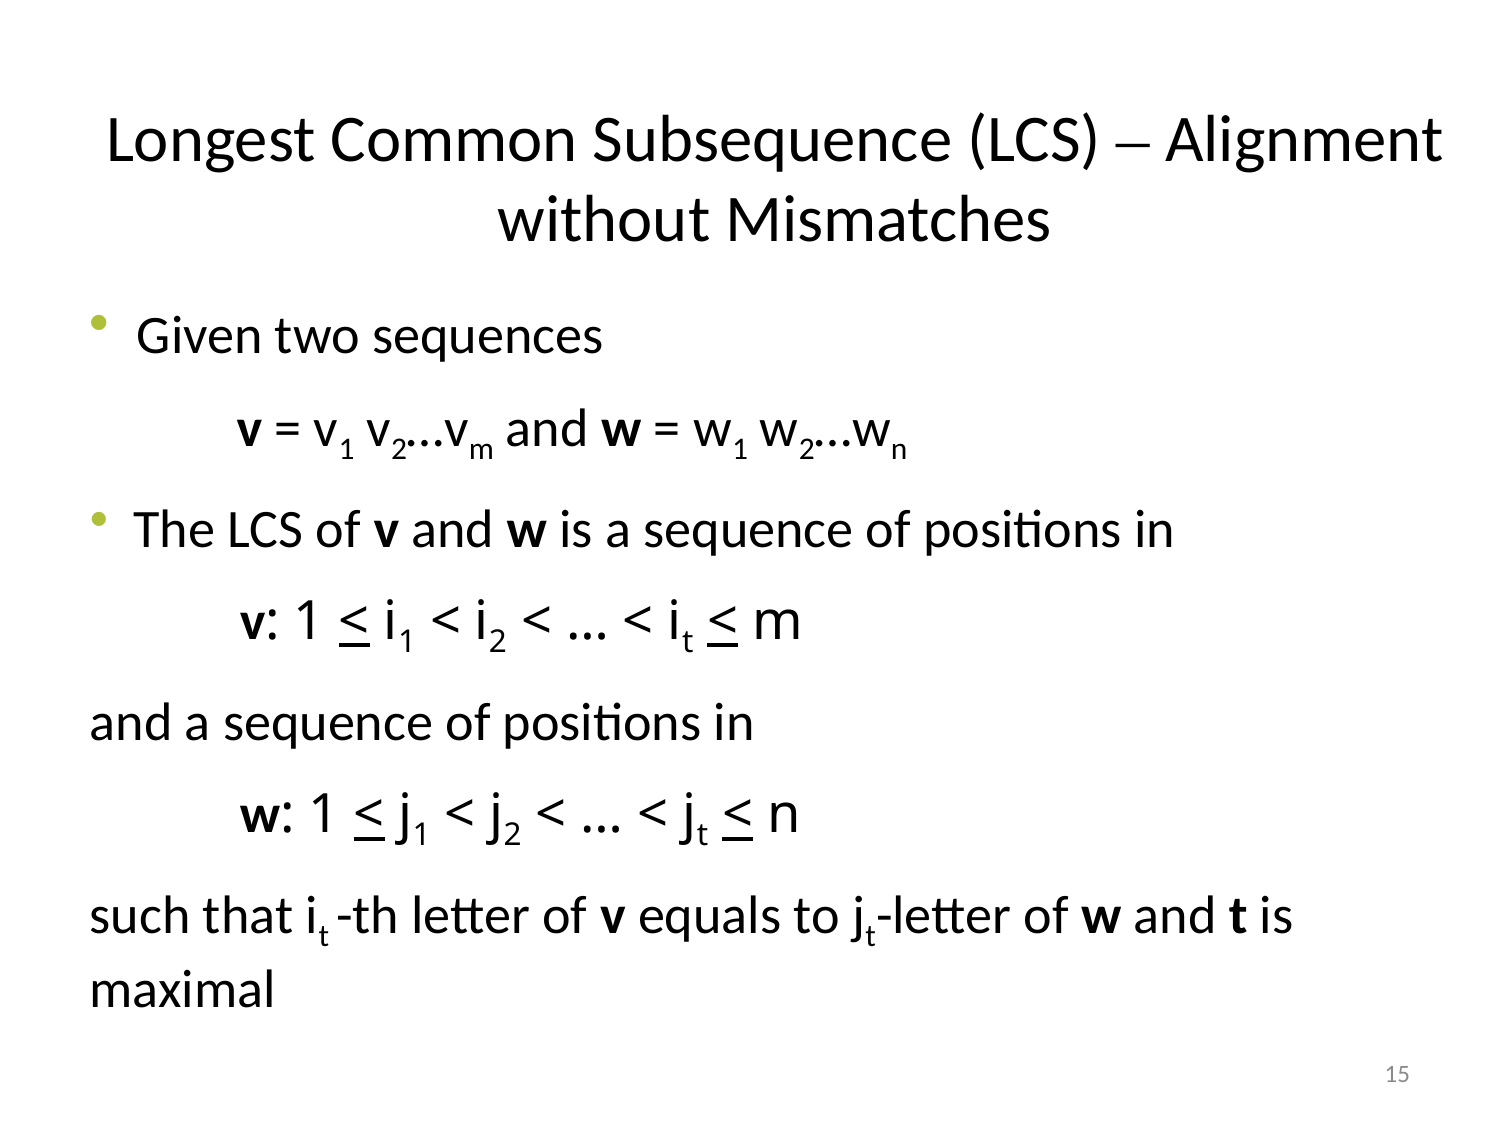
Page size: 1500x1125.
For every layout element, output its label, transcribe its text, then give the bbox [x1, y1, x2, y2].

title Longest Common Subsequence (LCS) – Alignment without Mismatches [75, 87, 1475, 263]
text_box Given two sequences v = v1 v2…vm and w = w1 w2…wn The LCS of v and w is a sequence of positions in v: 1 < i1 < i2 < … < it < m and a sequence of positions in w: 1 < j1 < j2 < … < jt < n such that it -th letter of v equals to jt-letter of w and t is maximal [75, 287, 1388, 1026]
slide_number 15 [1074, 1042, 1425, 1103]
